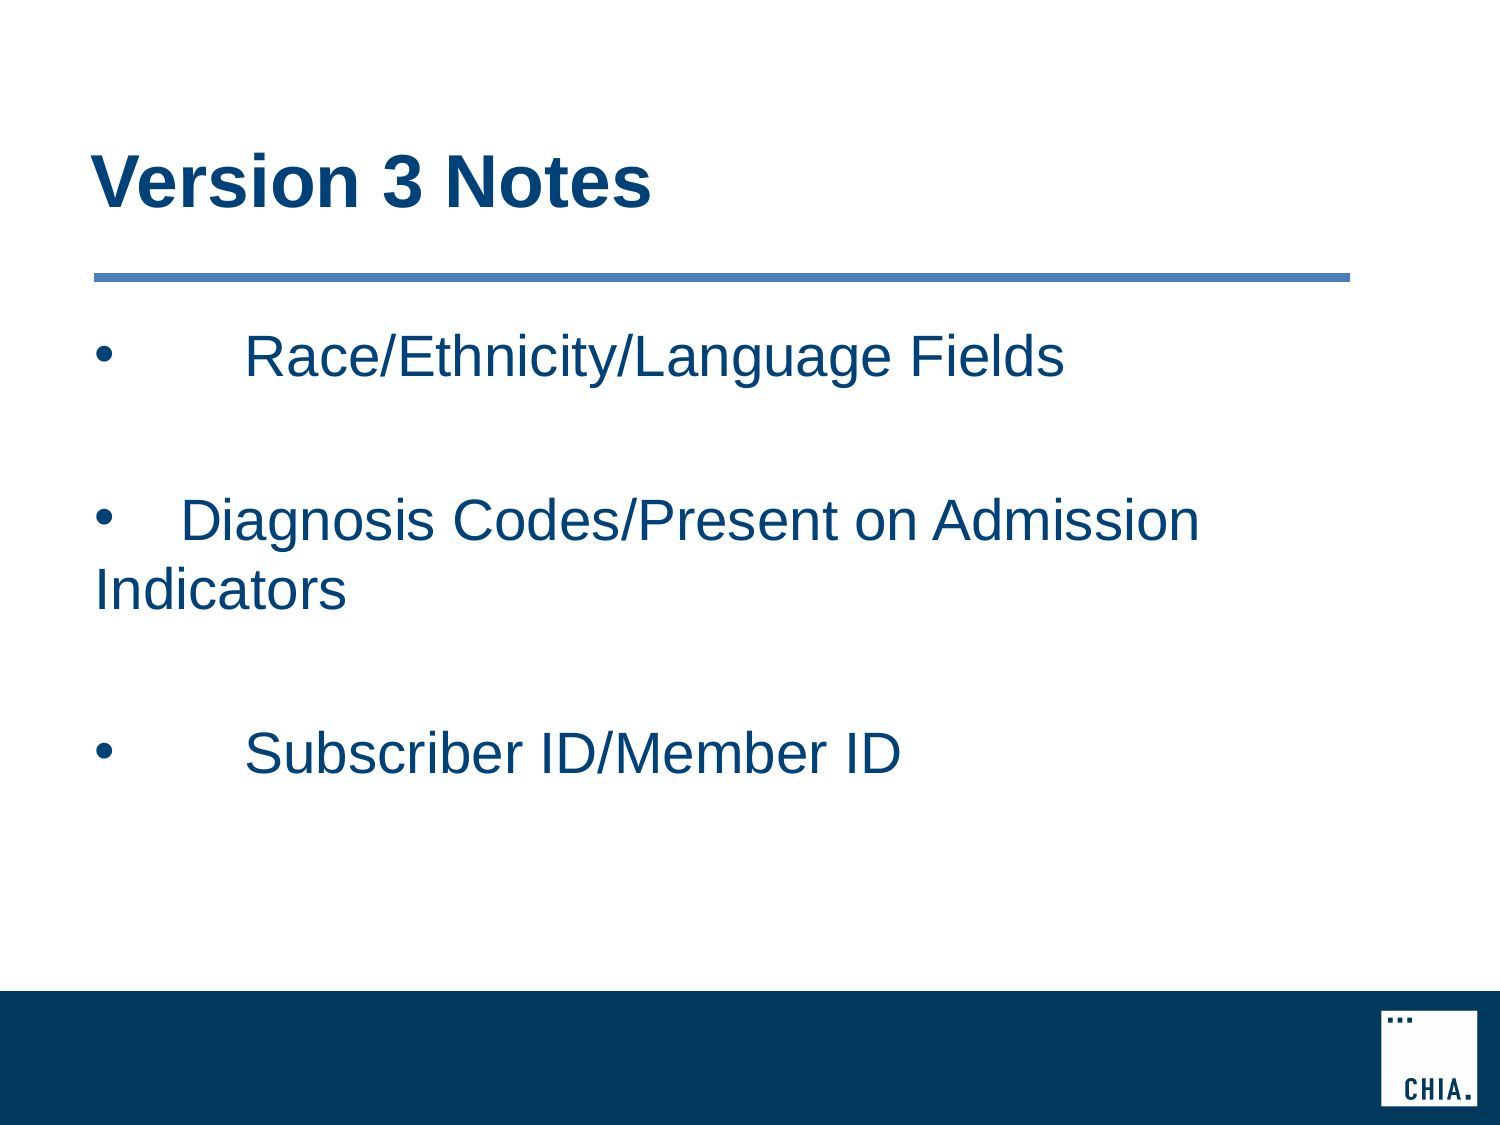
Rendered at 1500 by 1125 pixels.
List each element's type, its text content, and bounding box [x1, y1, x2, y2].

subtitle Race/Ethnicity/Language Fields Diagnosis Codes/Present on Admission Indicators Subscriber ID/Member ID [79, 310, 1353, 987]
title Version 3 Notes [75, 93, 1351, 261]
picture [0, 991, 1500, 1125]
